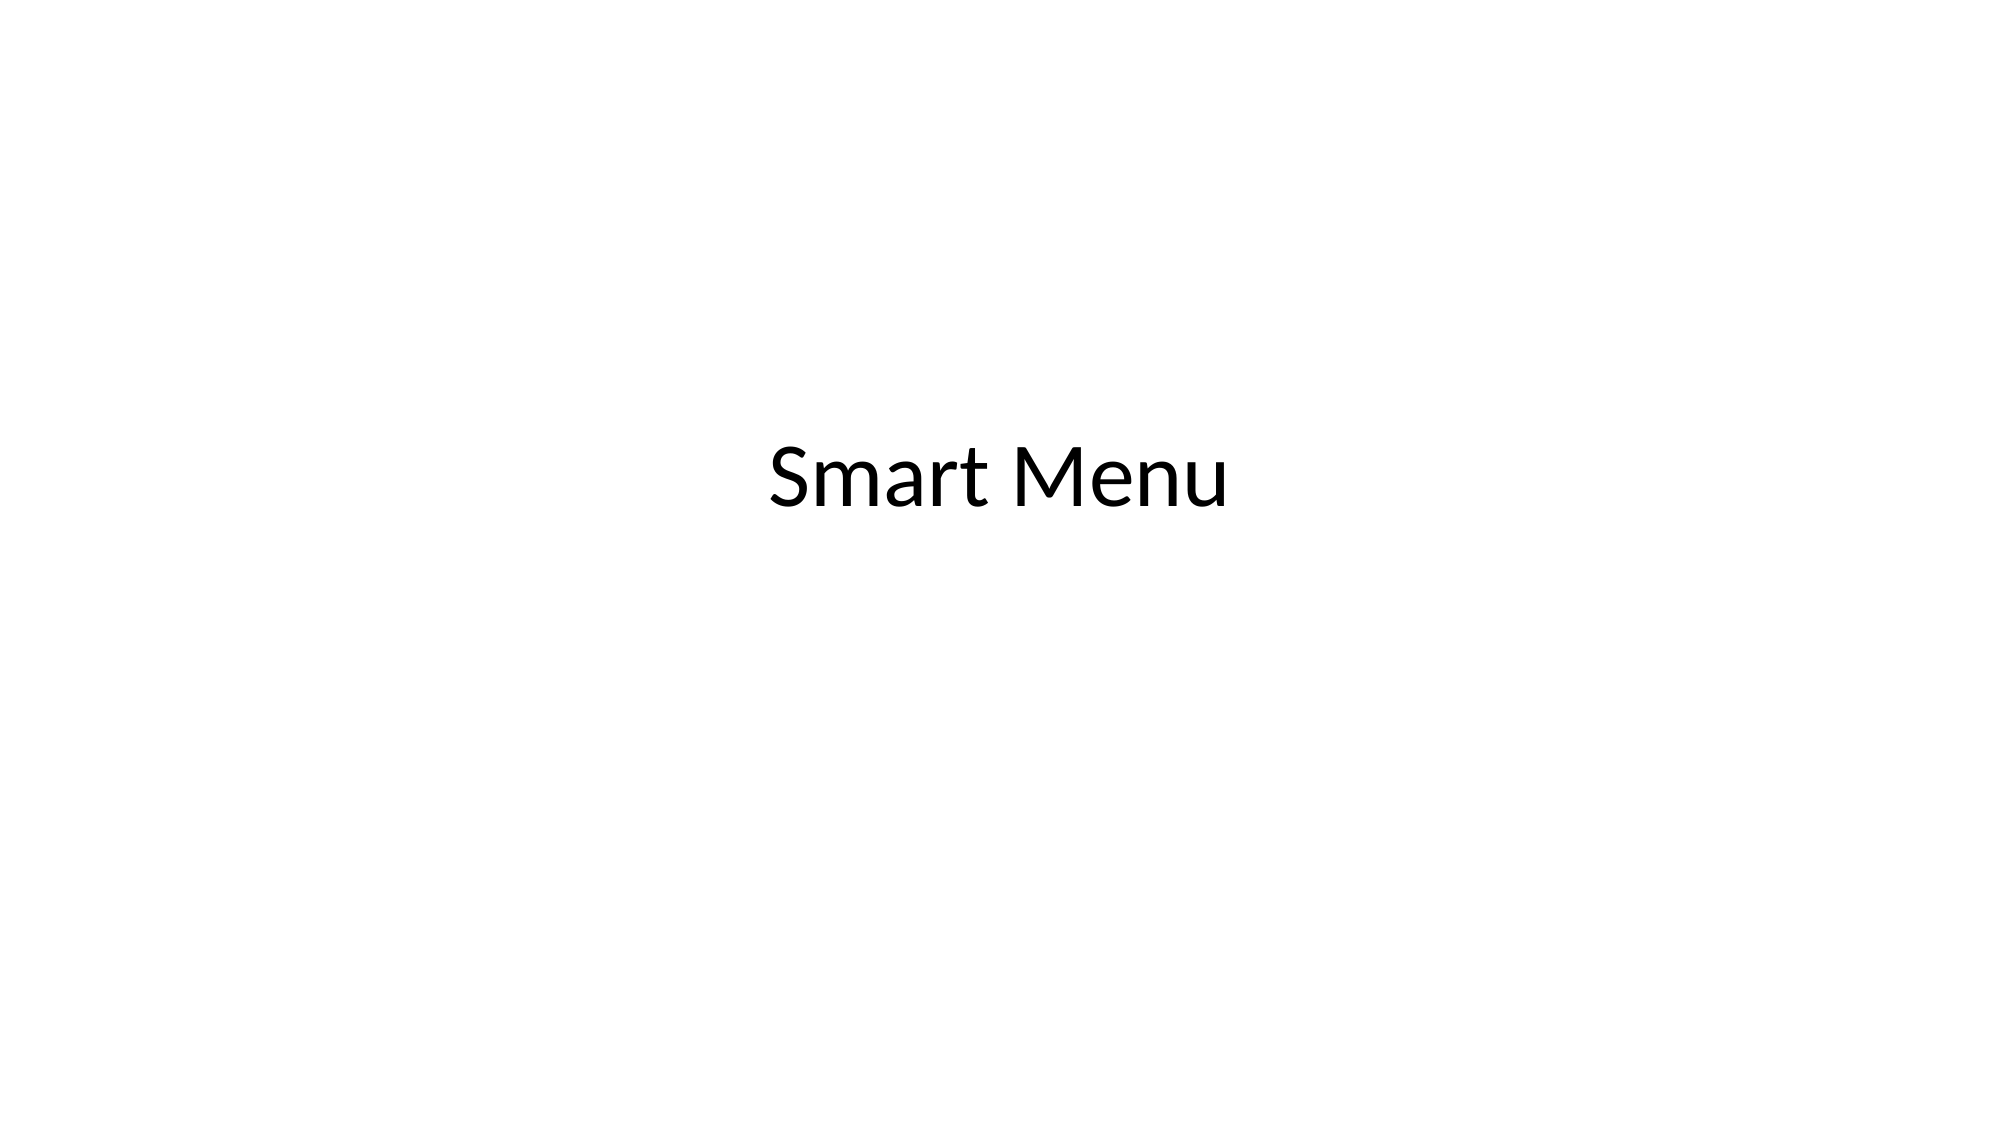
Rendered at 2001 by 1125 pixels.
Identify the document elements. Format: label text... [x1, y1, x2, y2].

title Smart Menu [150, 349, 1850, 591]
